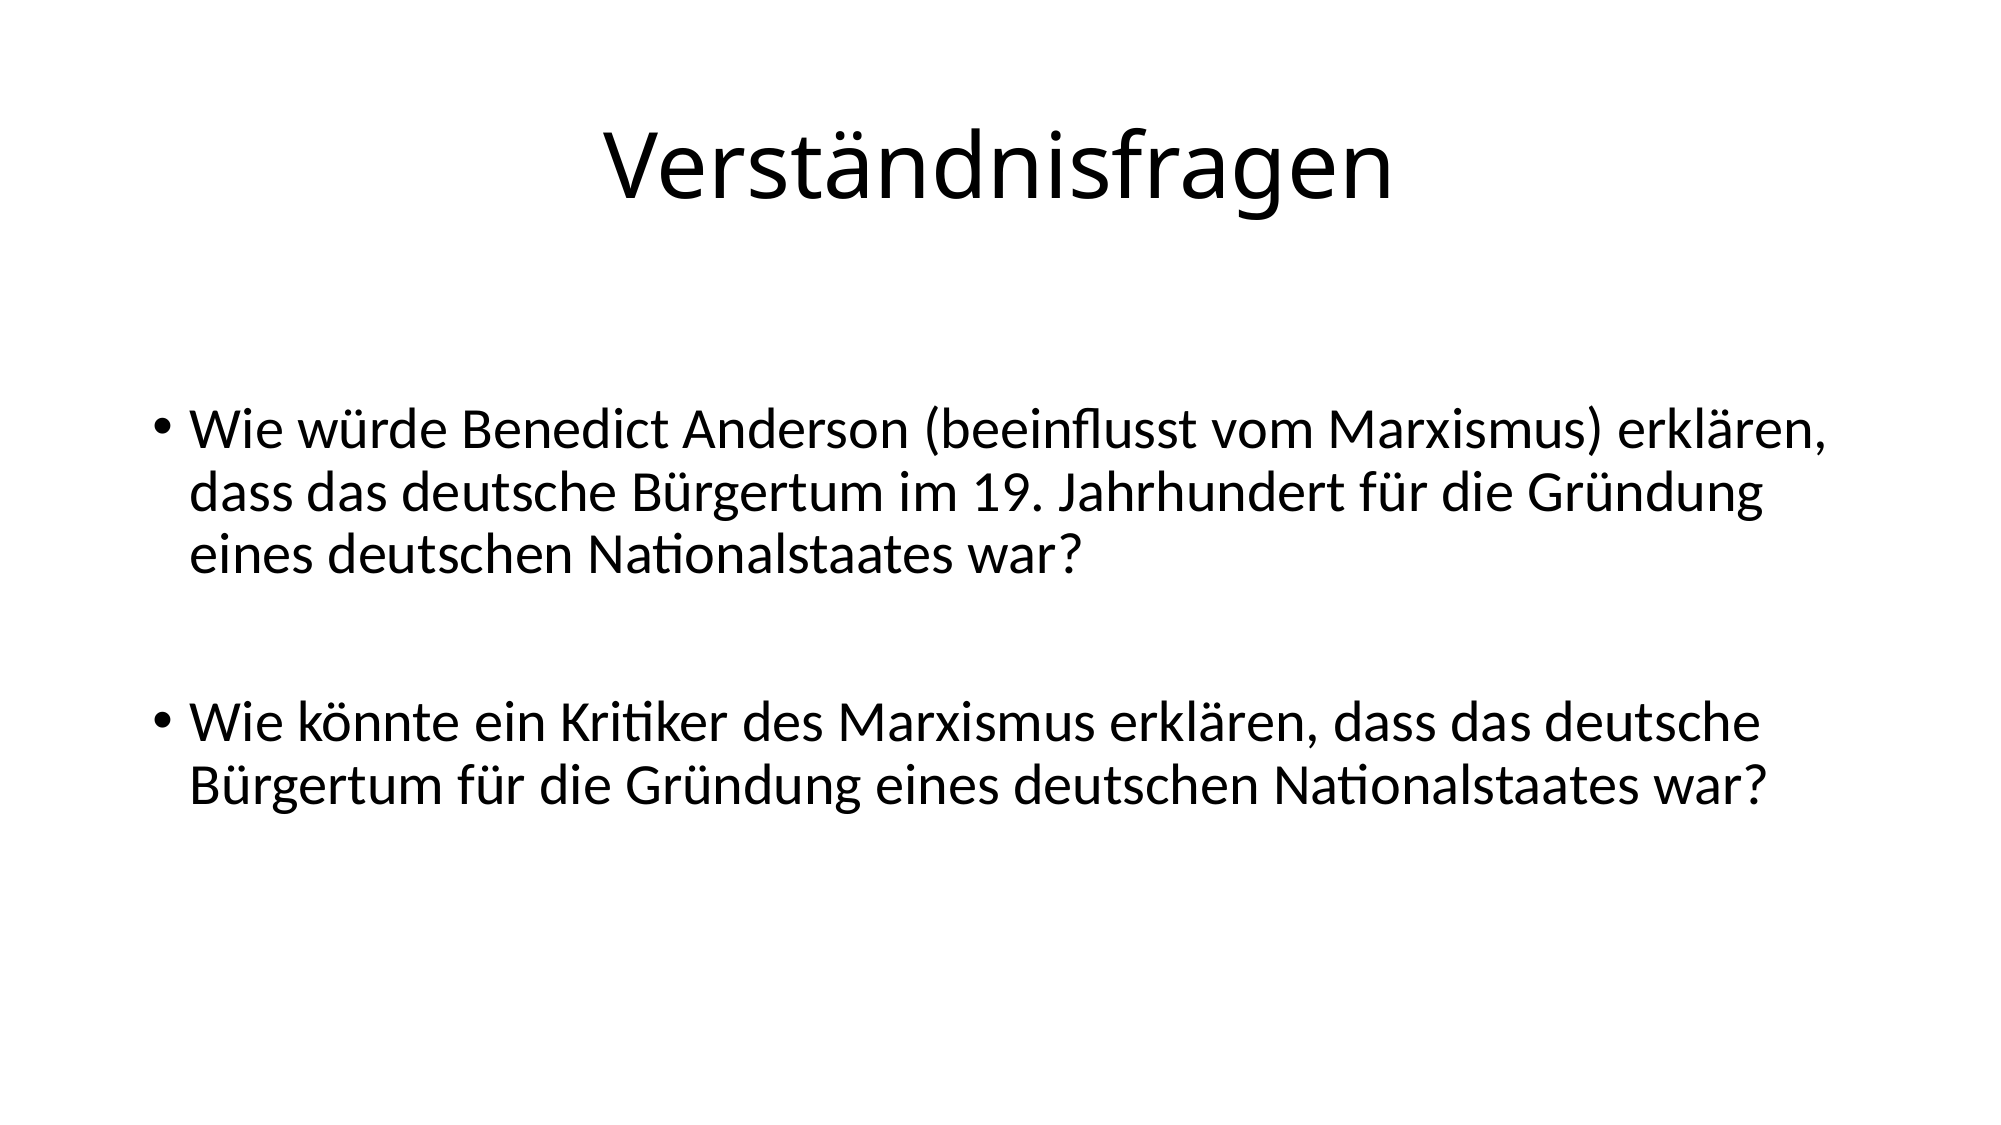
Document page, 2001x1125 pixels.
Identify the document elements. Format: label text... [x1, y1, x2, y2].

title Verständnisfragen [137, 59, 1863, 278]
list Wie würde Benedict Anderson (beeinflusst vom Marxismus) erklären, dass das deutsche Bürgertum im 19. Jahrhundert für die Gründung eines deutschen Nationalstaates war? Wie könnte ein Kritiker des Marxismus erklären, dass das deutsche Bürgertum für die Gründung eines deutschen Nationalstaates war? [137, 299, 1863, 1014]
